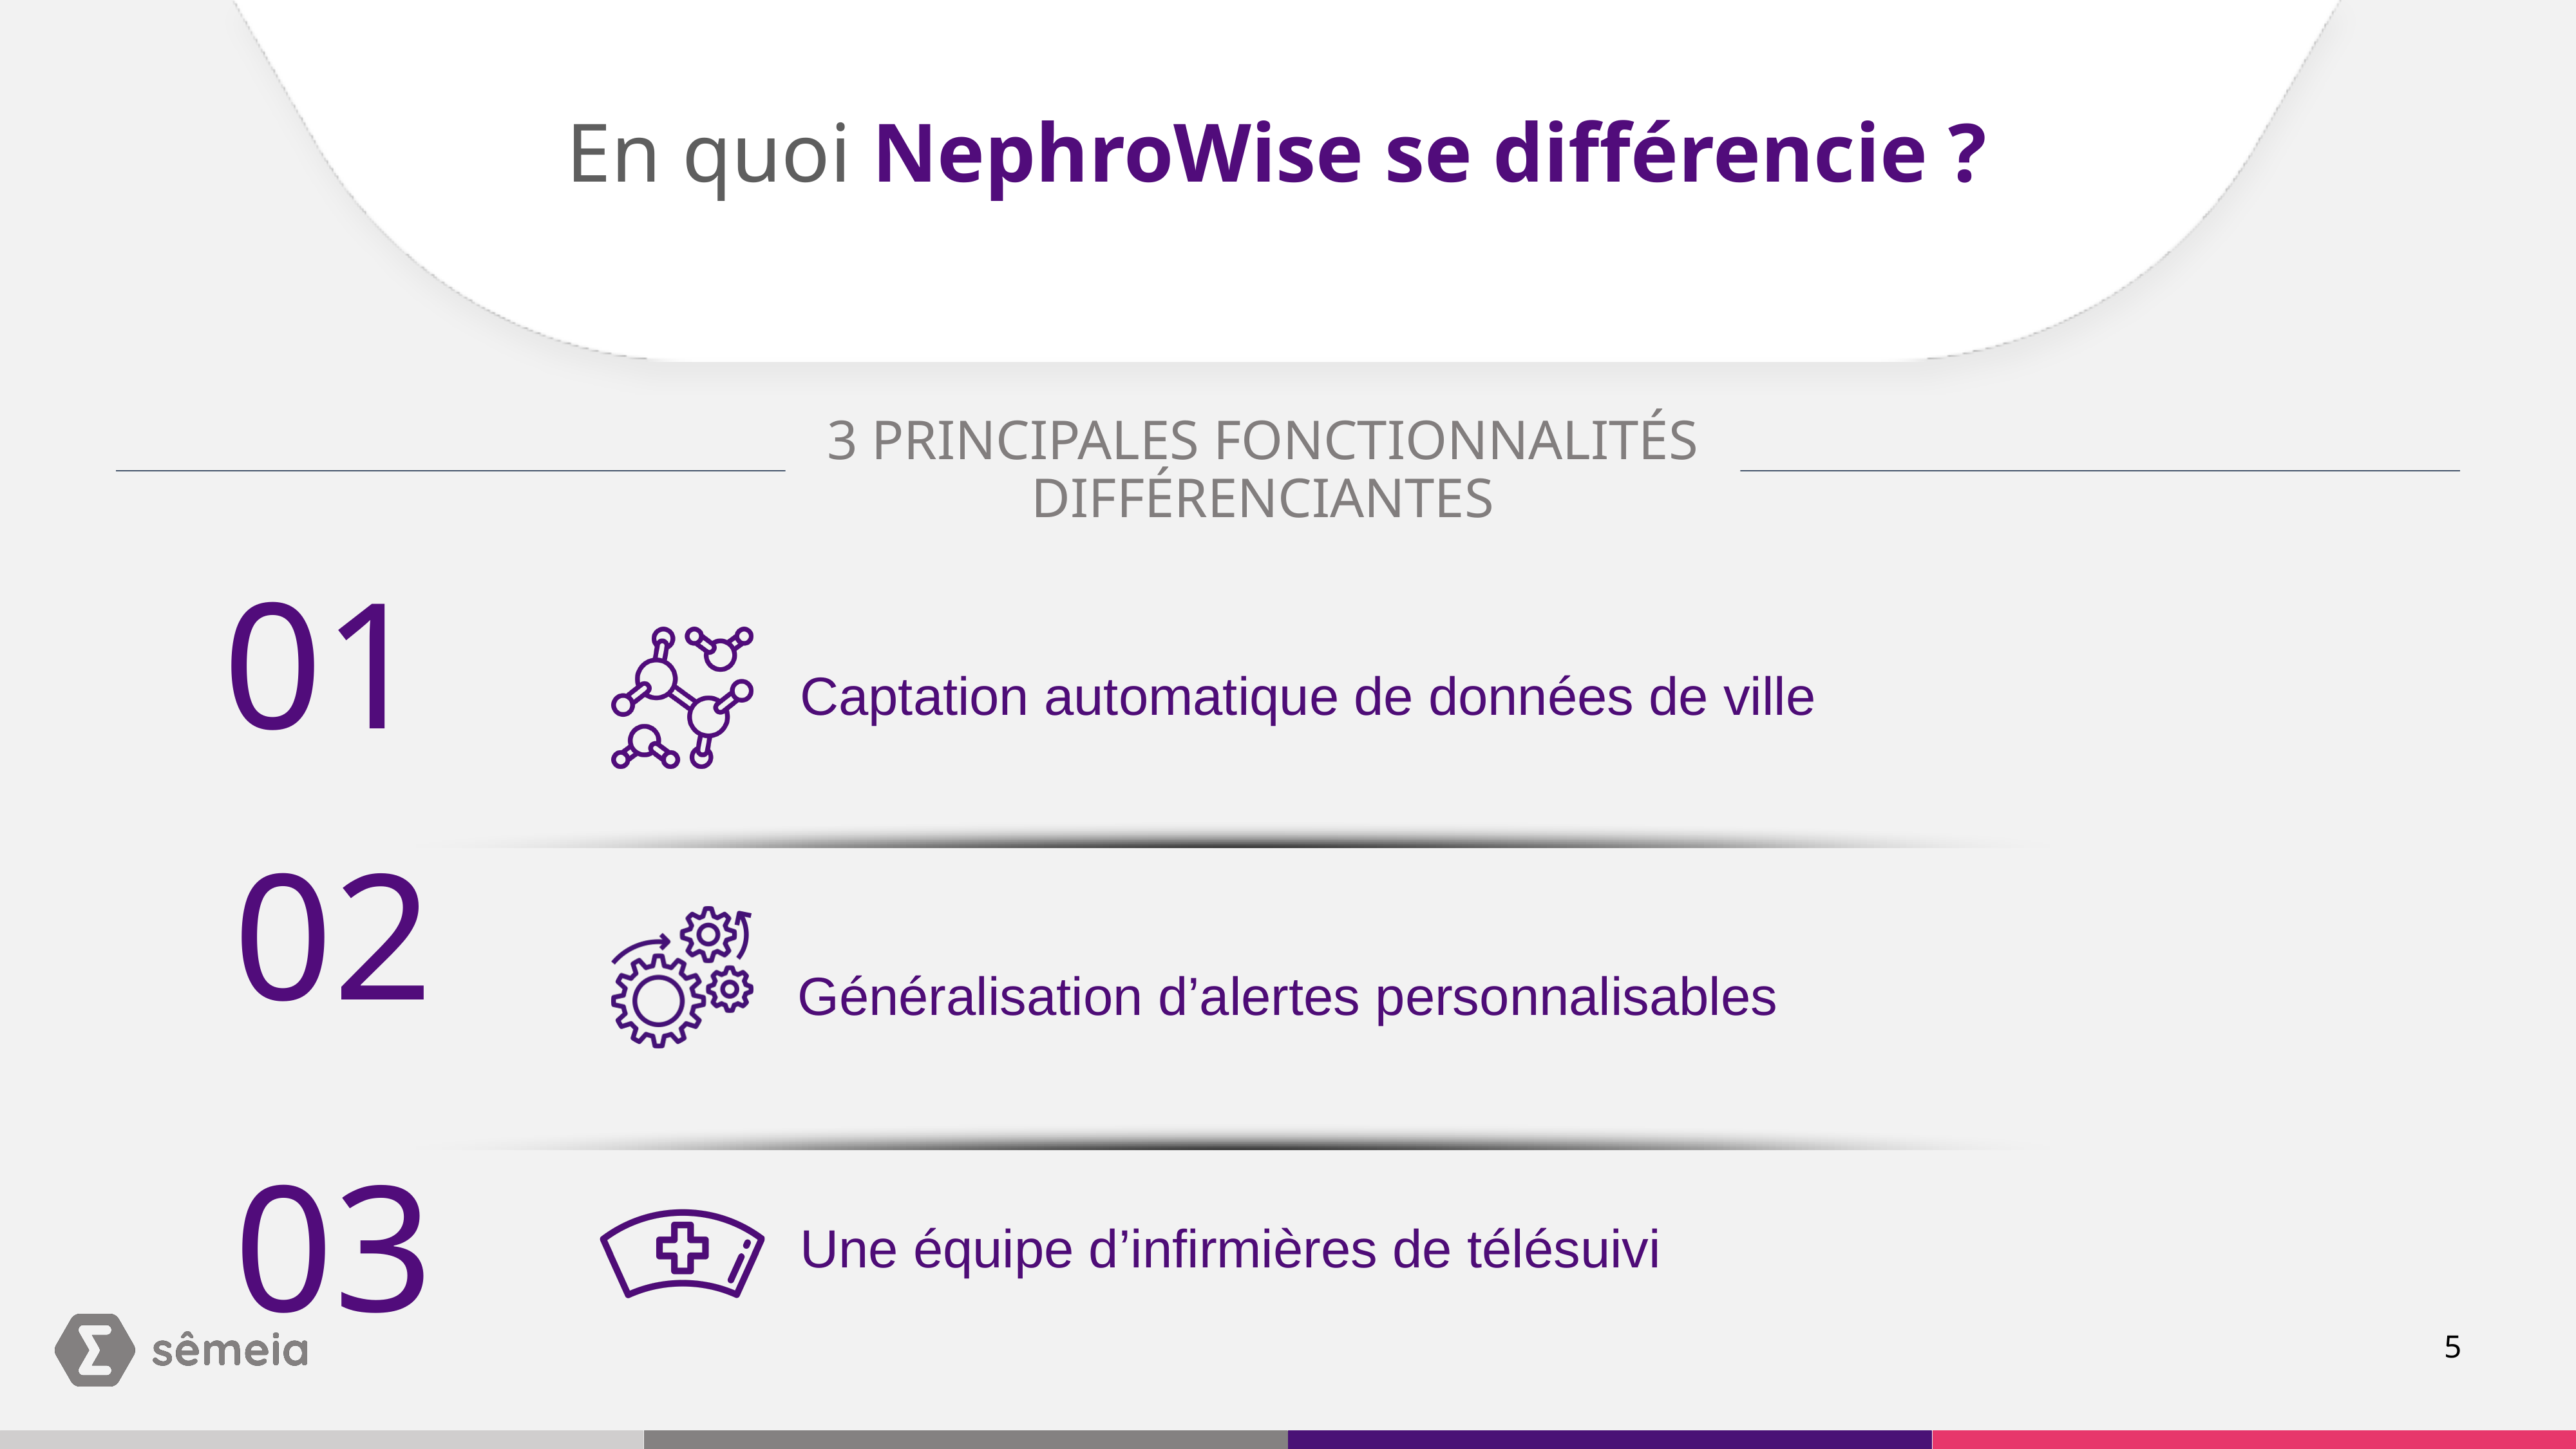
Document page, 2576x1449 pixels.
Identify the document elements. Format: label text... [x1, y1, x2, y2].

text_box [260, 1119, 2221, 1150]
text_box En quoi NephroWise se différencie ? [503, 96, 2073, 204]
picture [611, 906, 753, 1048]
text_box 01 [213, 544, 432, 773]
text_box Une équipe d’infirmières de télésuivi [790, 1211, 1940, 1289]
text_box Captation automatique de données de ville [790, 659, 1940, 737]
text_box 3 PRINCIPALES FONCTIONNALITÉS DIFFÉRENCIANTES [785, 408, 1741, 535]
text_box 02 [223, 815, 442, 1045]
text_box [0, 1431, 2576, 1449]
picture [600, 1204, 765, 1312]
picture [0, 0, 2576, 362]
text_box [260, 817, 2221, 848]
text_box 03 [224, 1127, 443, 1356]
text_box Généralisation d’alertes personnalisables [788, 959, 1878, 1037]
slide_number 5 [2438, 1325, 2468, 1375]
picture [611, 627, 753, 769]
picture [55, 1314, 307, 1387]
